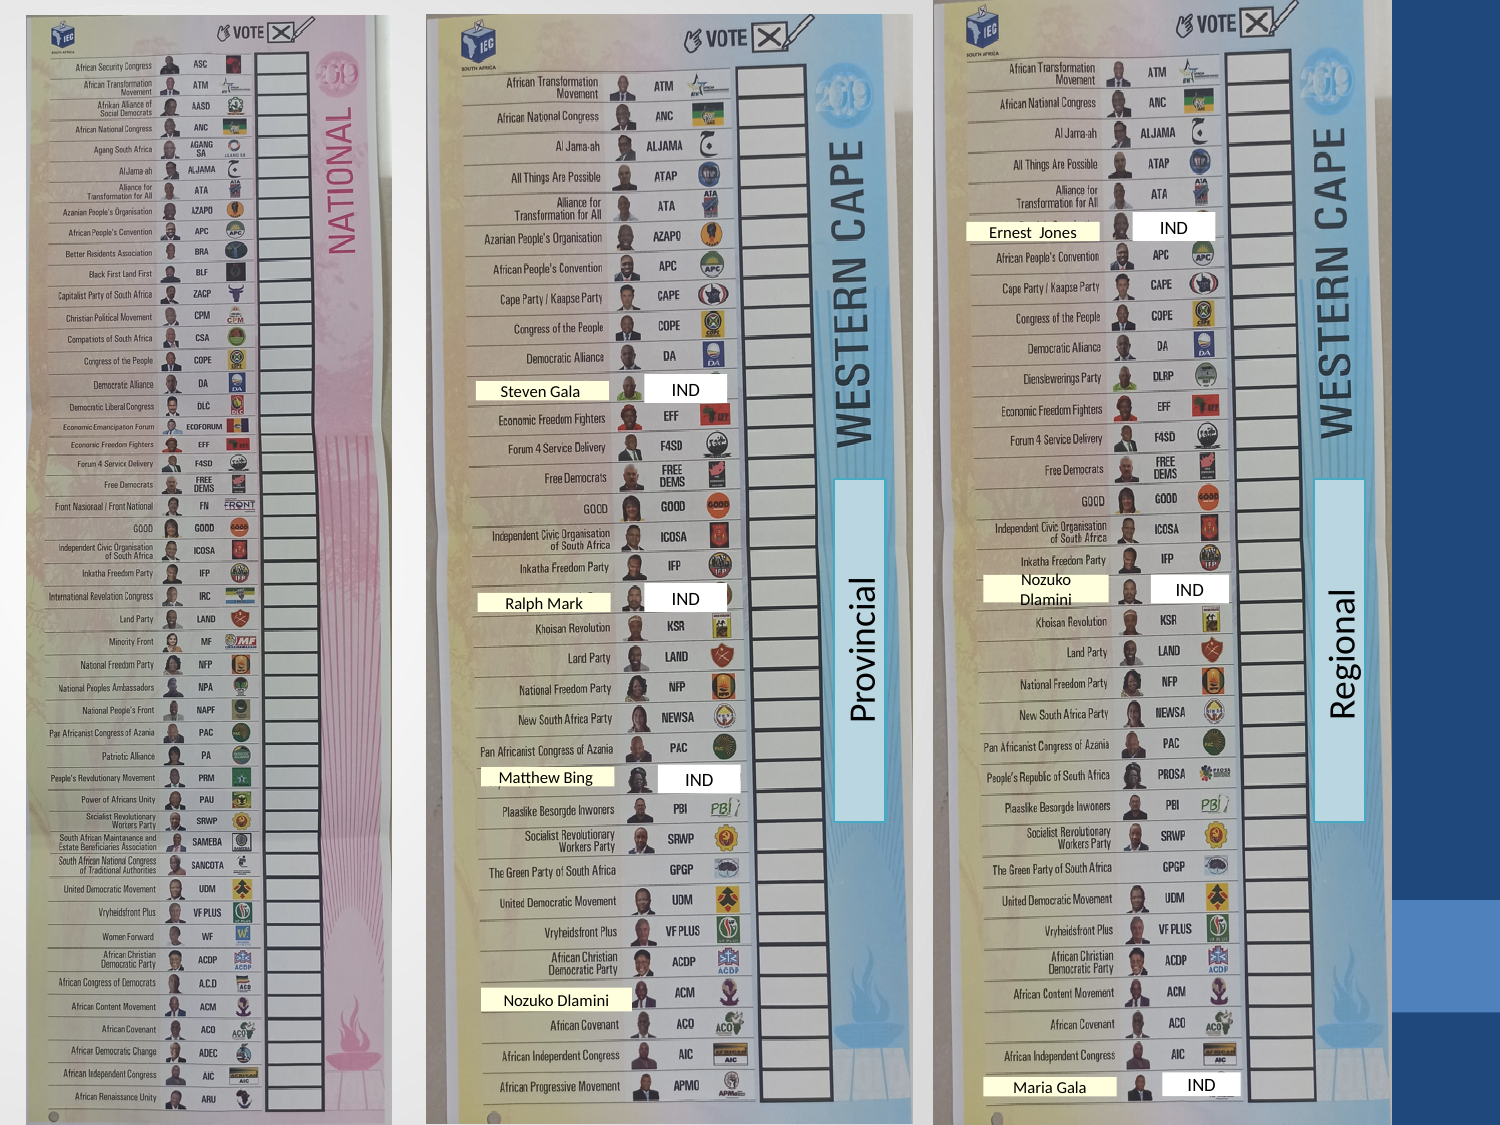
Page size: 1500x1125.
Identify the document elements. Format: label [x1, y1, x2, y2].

picture [933, 0, 1392, 1125]
picture [425, 13, 913, 1124]
picture [26, 15, 392, 1125]
